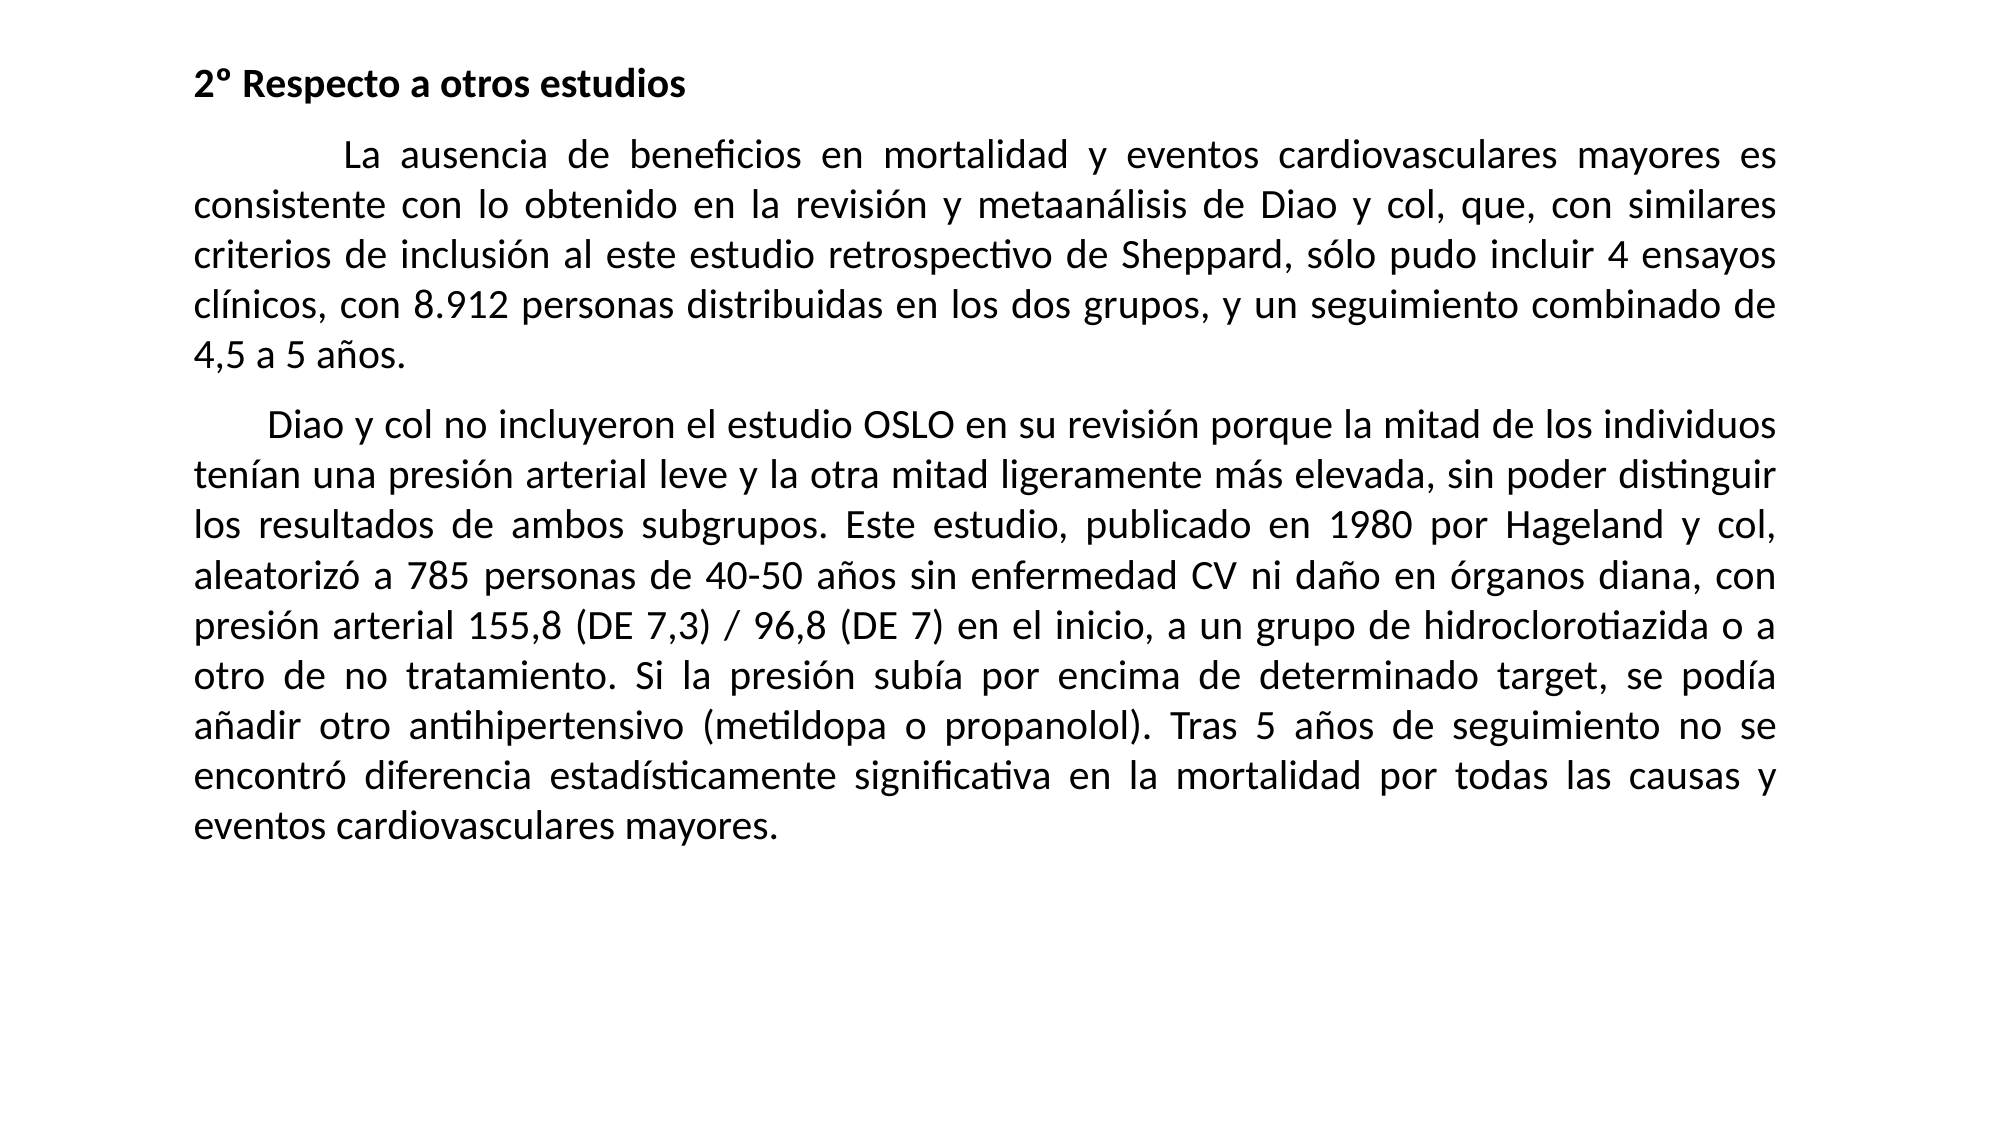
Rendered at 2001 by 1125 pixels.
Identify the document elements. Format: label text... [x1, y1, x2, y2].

subtitle 2º Respecto a otros estudios La ausencia de beneficios en mortalidad y eventos cardiovasculares mayores es consistente con lo obtenido en la revisión y metaanálisis de Diao y col, que, con similares criterios de inclusión al este estudio retrospectivo de Sheppard, sólo pudo incluir 4 ensayos clínicos, con 8.912 personas distribuidas en los dos grupos, y un seguimiento combinado de 4,5 a 5 años. Diao y col no incluyeron el estudio OSLO en su revisión porque la mitad de los individuos tenían una presión arterial leve y la otra mitad ligeramente más elevada, sin poder distinguir los resultados de ambos subgrupos. Este estudio, publicado en 1980 por Hageland y col, aleatorizó a 785 personas de 40-50 años sin enfermedad CV ni daño en órganos diana, con presión arterial 155,8 (DE 7,3) / 96,8 (DE 7) en el inicio, a un grupo de hidroclorotiazida o a otro de no tratamiento. Si la presión subía por encima de determinado target, se podía añadir otro antihipertensivo (metildopa o propanolol). Tras 5 años de seguimiento no se encontró diferencia estadísticamente significativa en la mortalidad por todas las causas y eventos cardiovasculares mayores. [178, 48, 1793, 1003]
